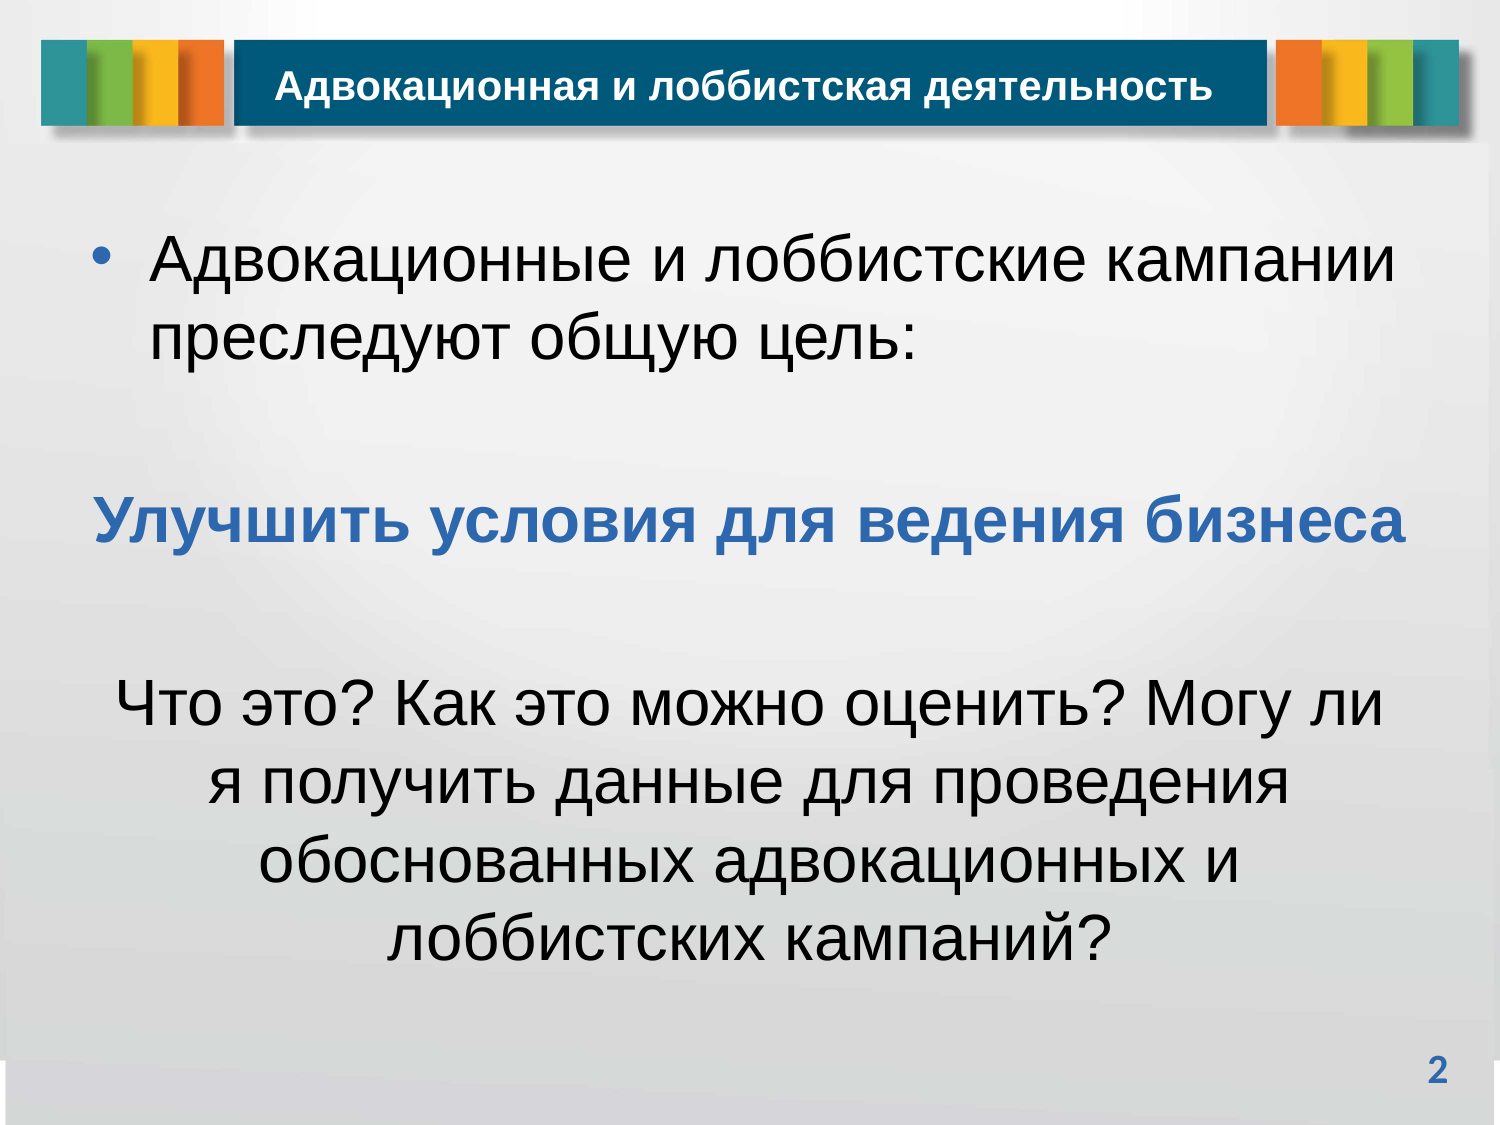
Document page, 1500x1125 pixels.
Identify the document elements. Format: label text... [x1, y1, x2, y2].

picture [0, 0, 1500, 1125]
title Адвокационная и лоббистская деятельность [253, 42, 1235, 126]
list Адвокационные и лоббистские кампании преследуют общую цель: Улучшить условия для ведения бизнеса Что это? Как это можно оценить? Могу ли я получить данные для проведения обоснованных адвокационных и лоббистских кампаний? [75, 208, 1425, 1005]
